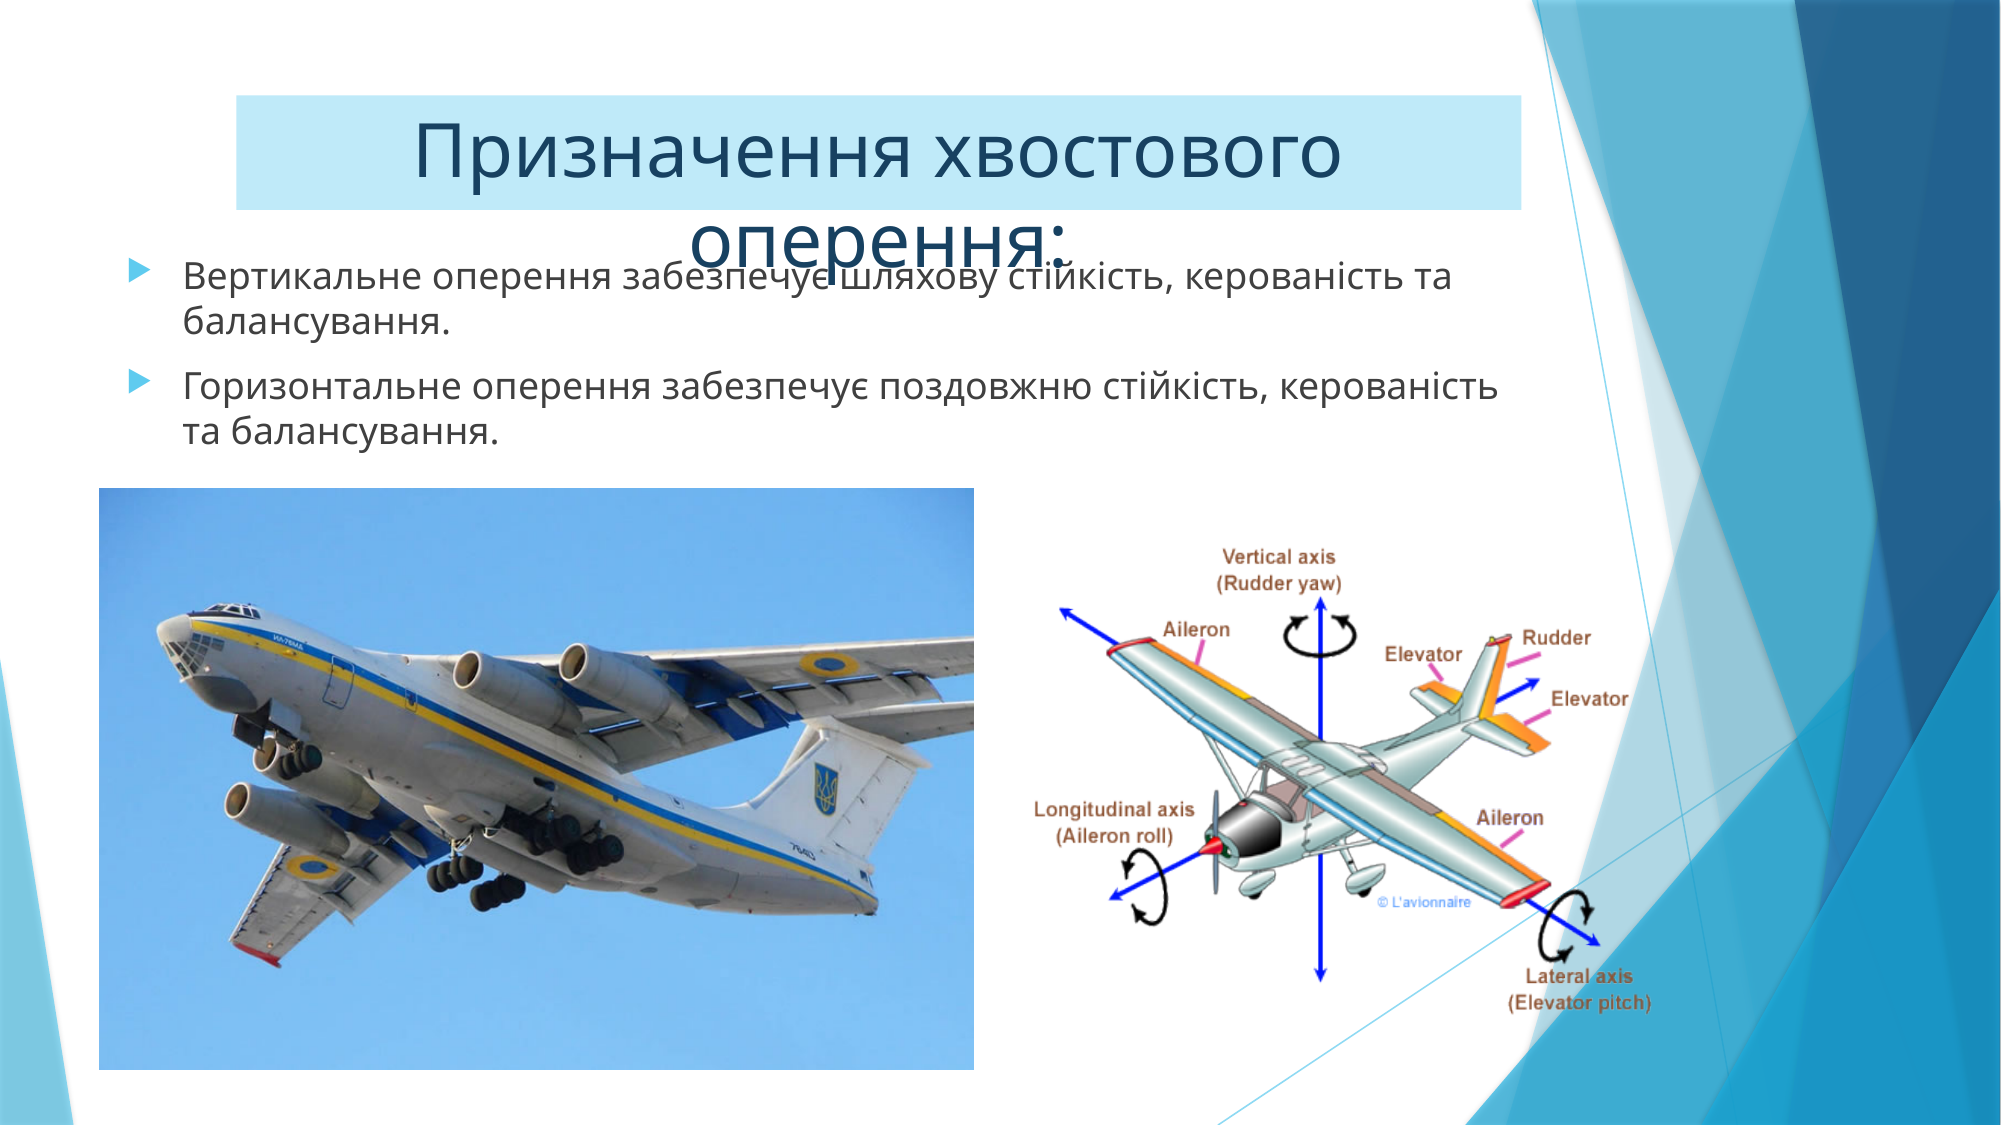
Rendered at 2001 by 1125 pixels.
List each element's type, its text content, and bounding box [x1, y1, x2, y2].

title Призначення хвостового оперення: [236, 95, 1522, 210]
list Вертикальне оперення забезпечує шляхову стійкість, керованість та балансування. Горизонтальне оперення забезпечує поздовжню стійкість, керованість та балансування. [111, 244, 1522, 881]
picture [99, 487, 974, 1071]
picture [1026, 533, 1661, 1026]
